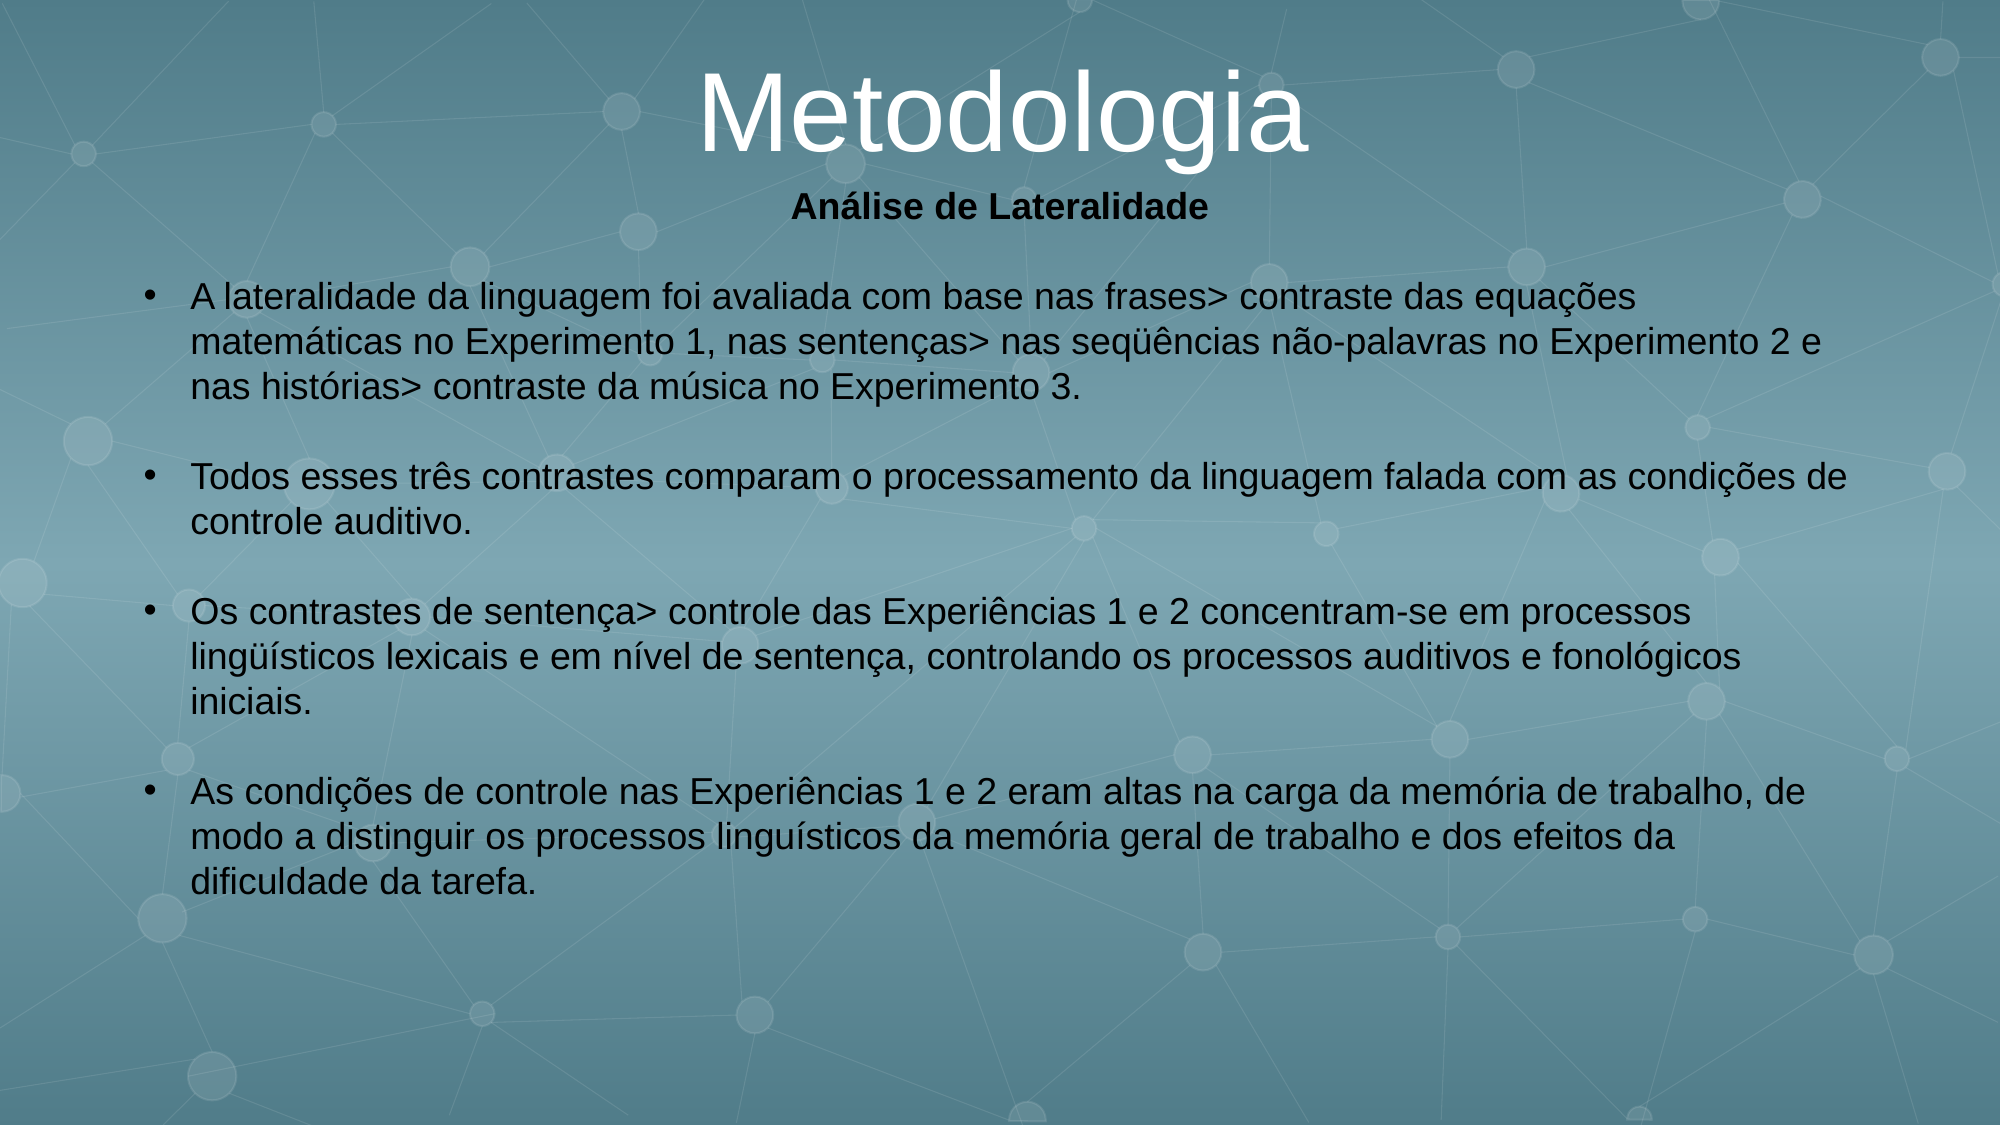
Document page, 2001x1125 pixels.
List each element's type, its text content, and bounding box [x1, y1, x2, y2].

text_box Análise de Lateralidade A lateralidade da linguagem foi avaliada com base nas frases> contraste das equações matemáticas no Experimento 1, nas sentenças> nas seqüências não-palavras no Experimento 2 e nas histórias> contraste da música no Experimento 3. Todos esses três contrastes comparam o processamento da linguagem falada com as condições de controle auditivo. Os contrastes de sentença> controle das Experiências 1 e 2 concentram-se em processos lingüísticos lexicais e em nível de sentença, controlando os processos auditivos e fonológicos iniciais. As condições de controle nas Experiências 1 e 2 eram altas na carga da memória de trabalho, de modo a distinguir os processos linguísticos da memória geral de trabalho e dos efeitos da dificuldade da tarefa. [128, 174, 1871, 910]
list Metodologia [53, 55, 1952, 175]
